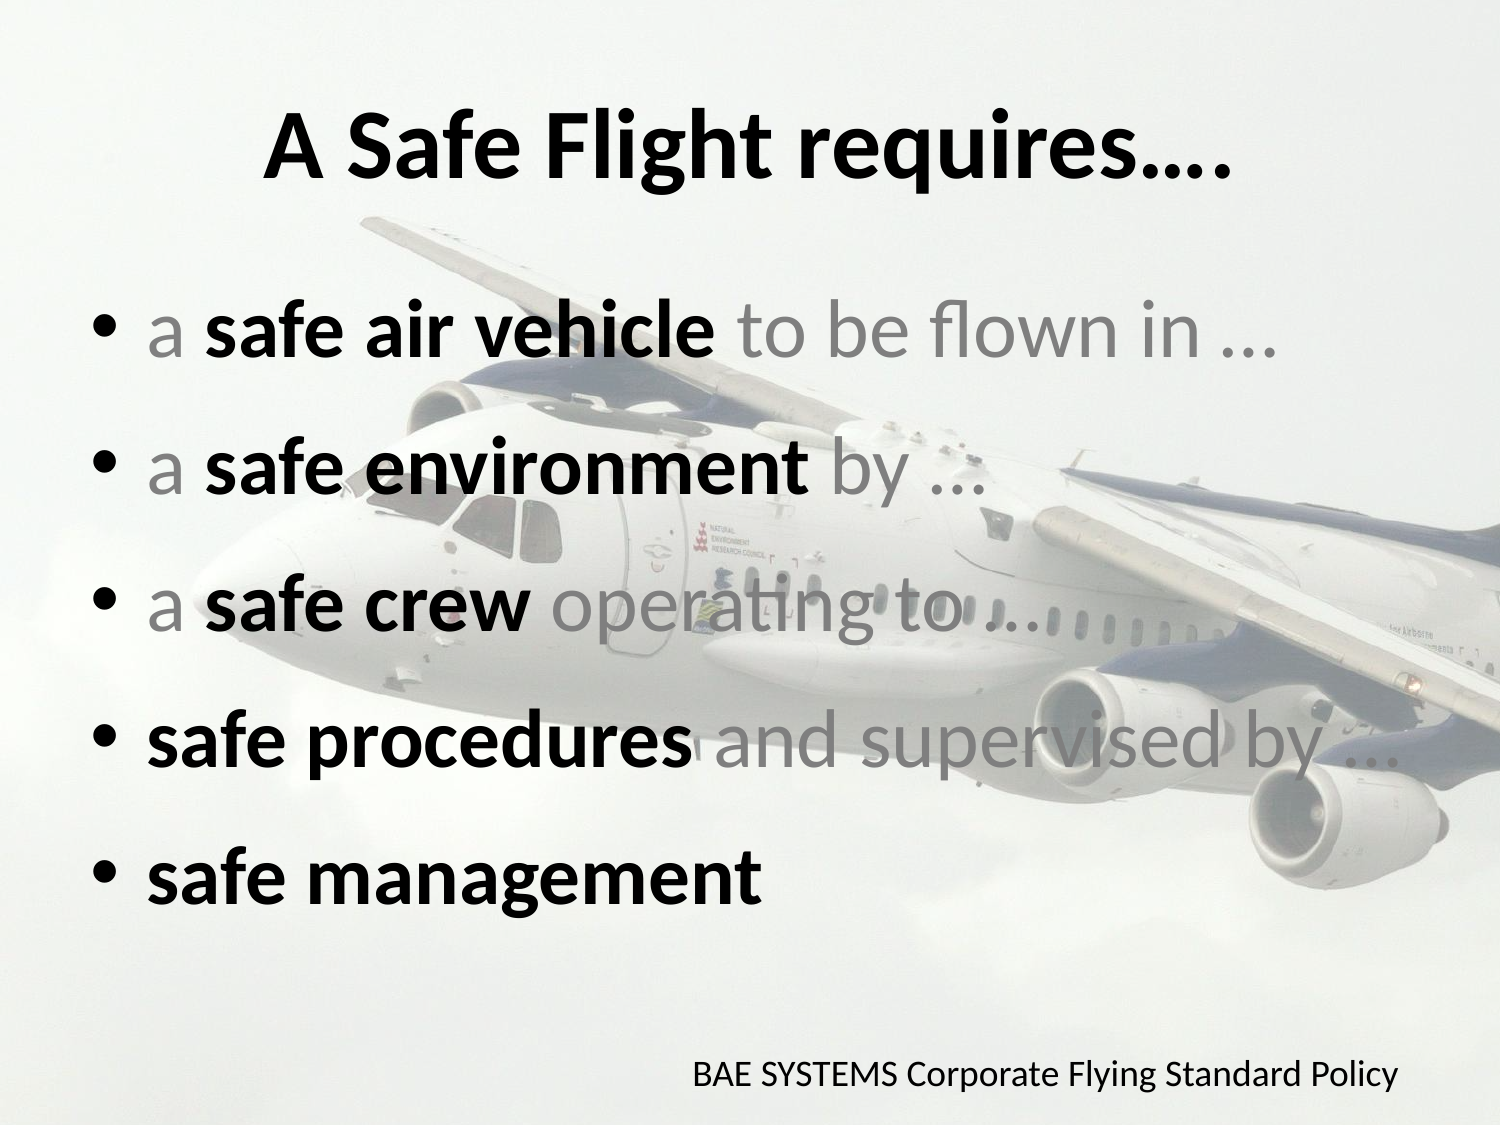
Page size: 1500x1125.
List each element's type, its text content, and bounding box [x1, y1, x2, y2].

list a safe air vehicle to be flown in … a safe environment by … a safe crew operating to … safe procedures and supervised by … safe management [75, 247, 1425, 990]
text_box BAE SYSTEMS Corporate Flying Standard Policy [677, 1041, 1423, 1102]
title A Safe Flight requires…. [75, 45, 1425, 233]
